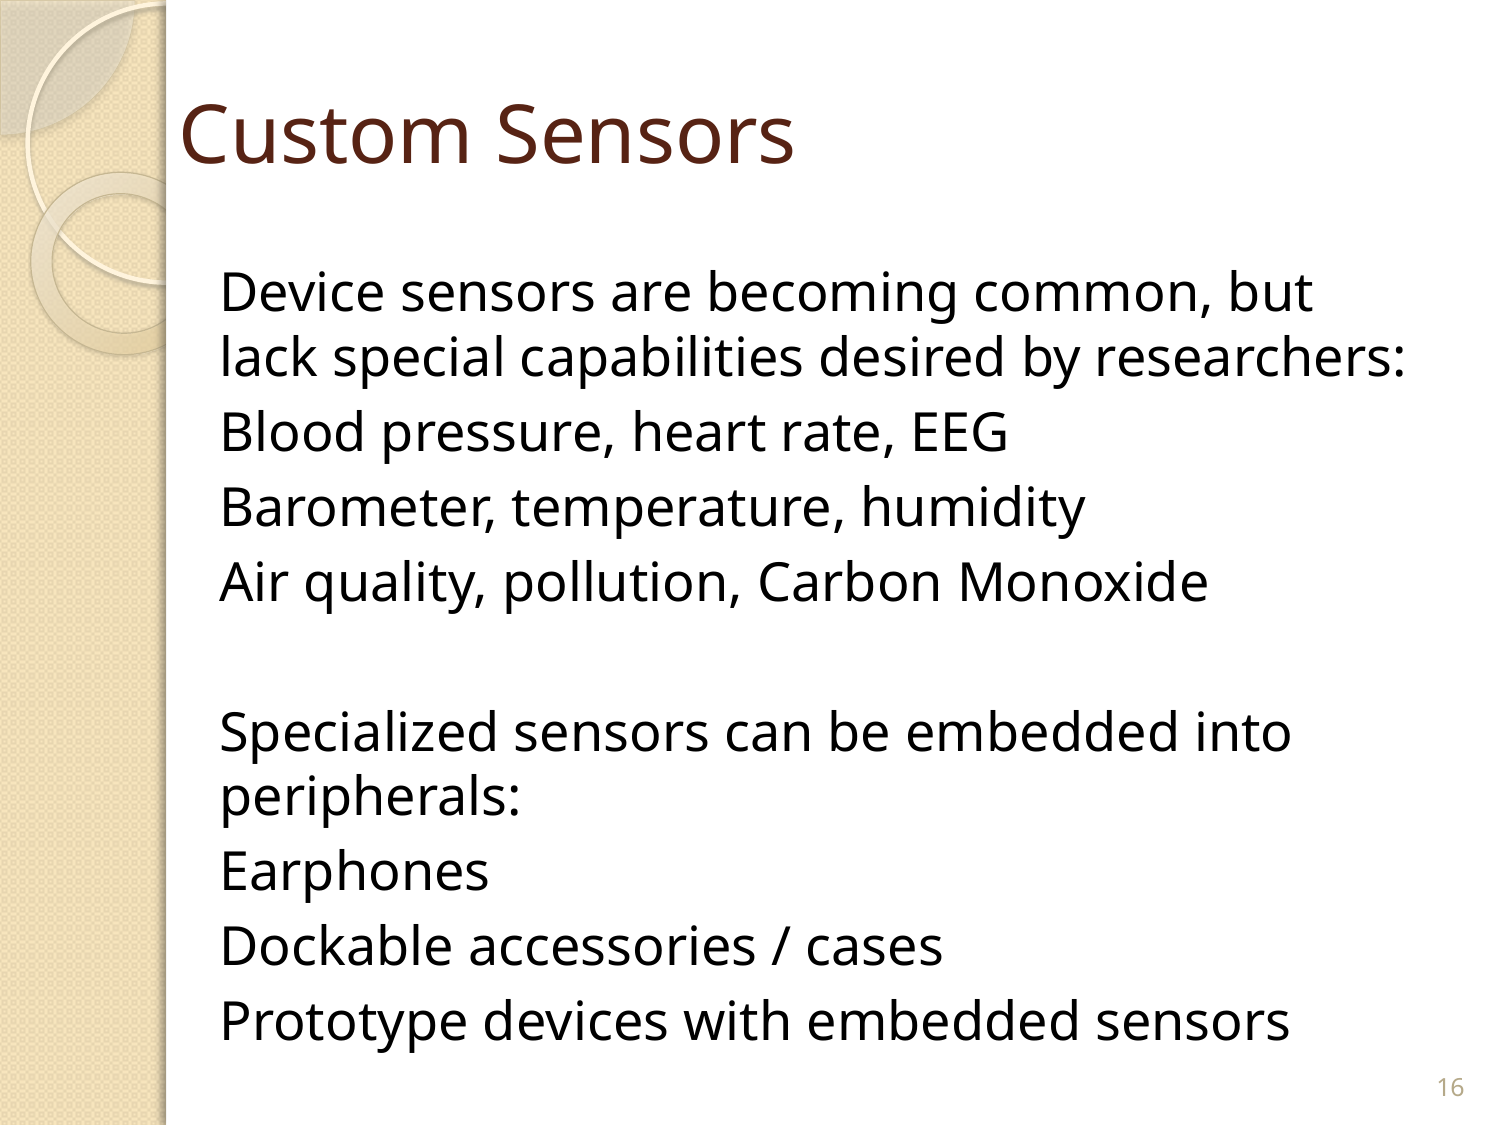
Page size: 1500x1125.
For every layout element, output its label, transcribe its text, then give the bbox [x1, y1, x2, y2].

list Device sensors are becoming common, but lack special capabilities desired by researchers: Blood pressure, heart rate, EEG Barometer, temperature, humidity Air quality, pollution, Carbon Monoxide Specialized sensors can be embedded into peripherals: Earphones Dockable accessories / cases Prototype devices with embedded sensors [187, 249, 1425, 1079]
title Custom Sensors [164, 75, 1425, 188]
slide_number 16 [1413, 1034, 1488, 1113]
